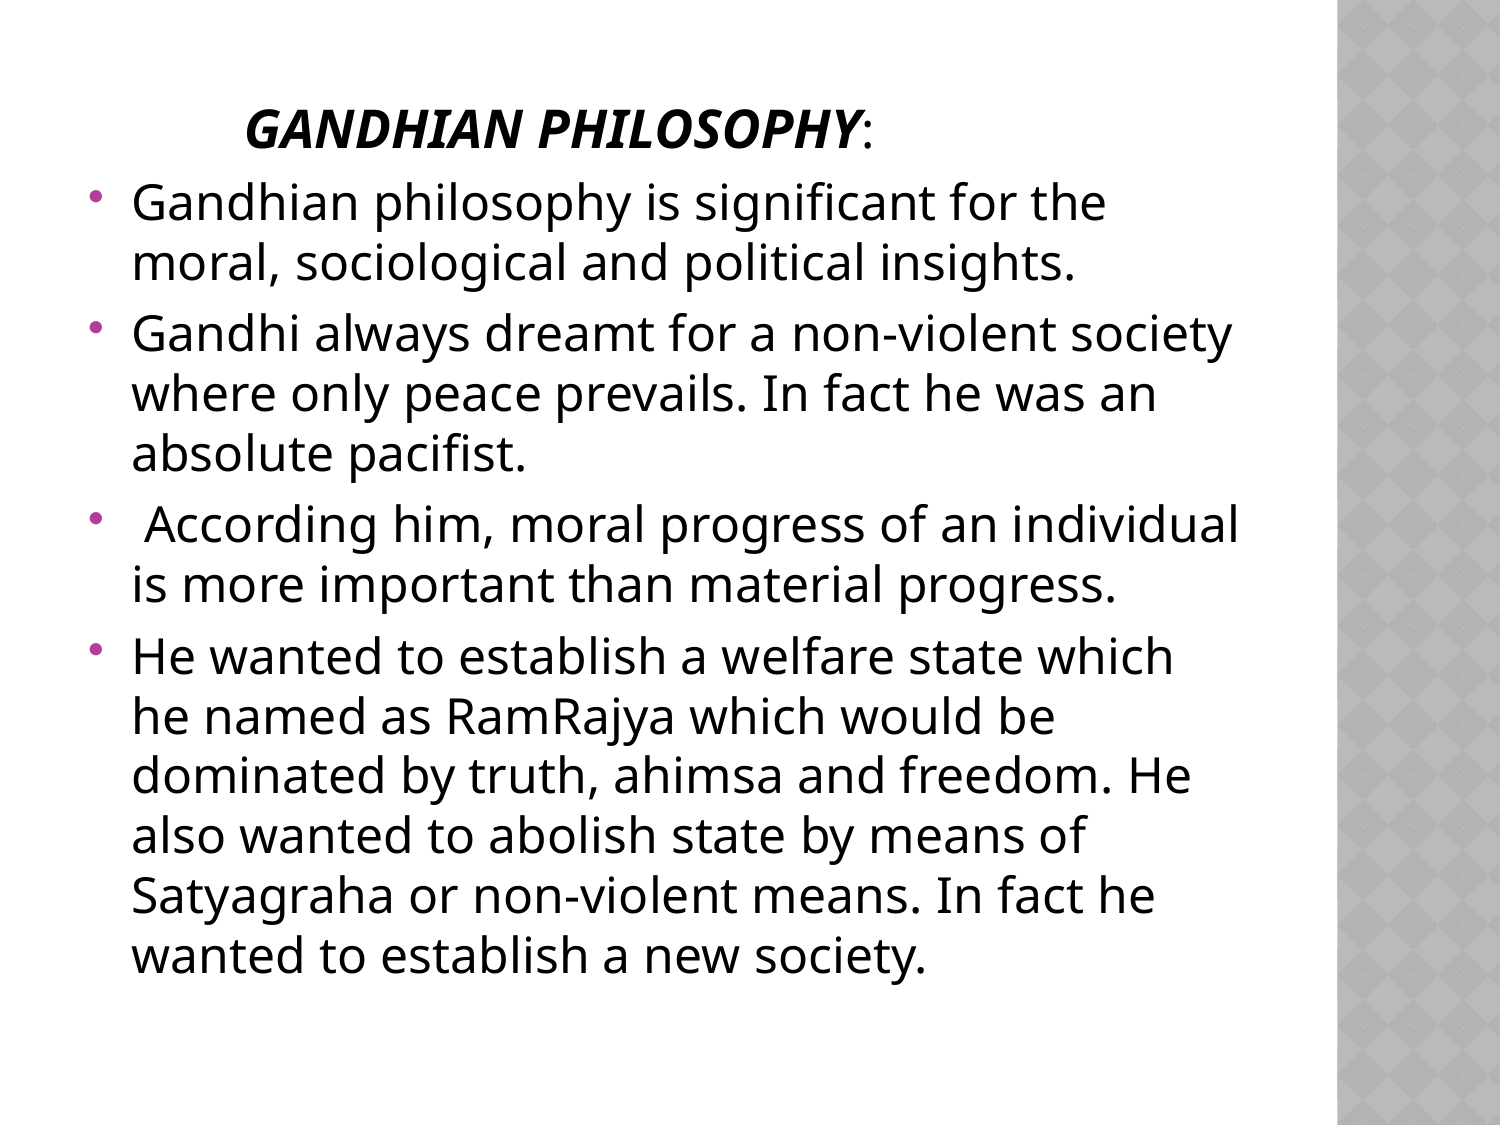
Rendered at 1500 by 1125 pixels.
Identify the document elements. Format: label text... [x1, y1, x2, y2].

list GANDHIAN PHILOSOPHY: Gandhian philosophy is significant for the moral, sociological and political insights. Gandhi always dreamt for a non-violent society where only peace prevails. In fact he was an absolute pacifist. According him, moral progress of an individual is more important than material progress. He wanted to establish a welfare state which he named as RamRajya which would be dominated by truth, ahimsa and freedom. He also wanted to abolish state by means of Satyagraha or non-violent means. In fact he wanted to establish a new society. [75, 87, 1263, 1059]
